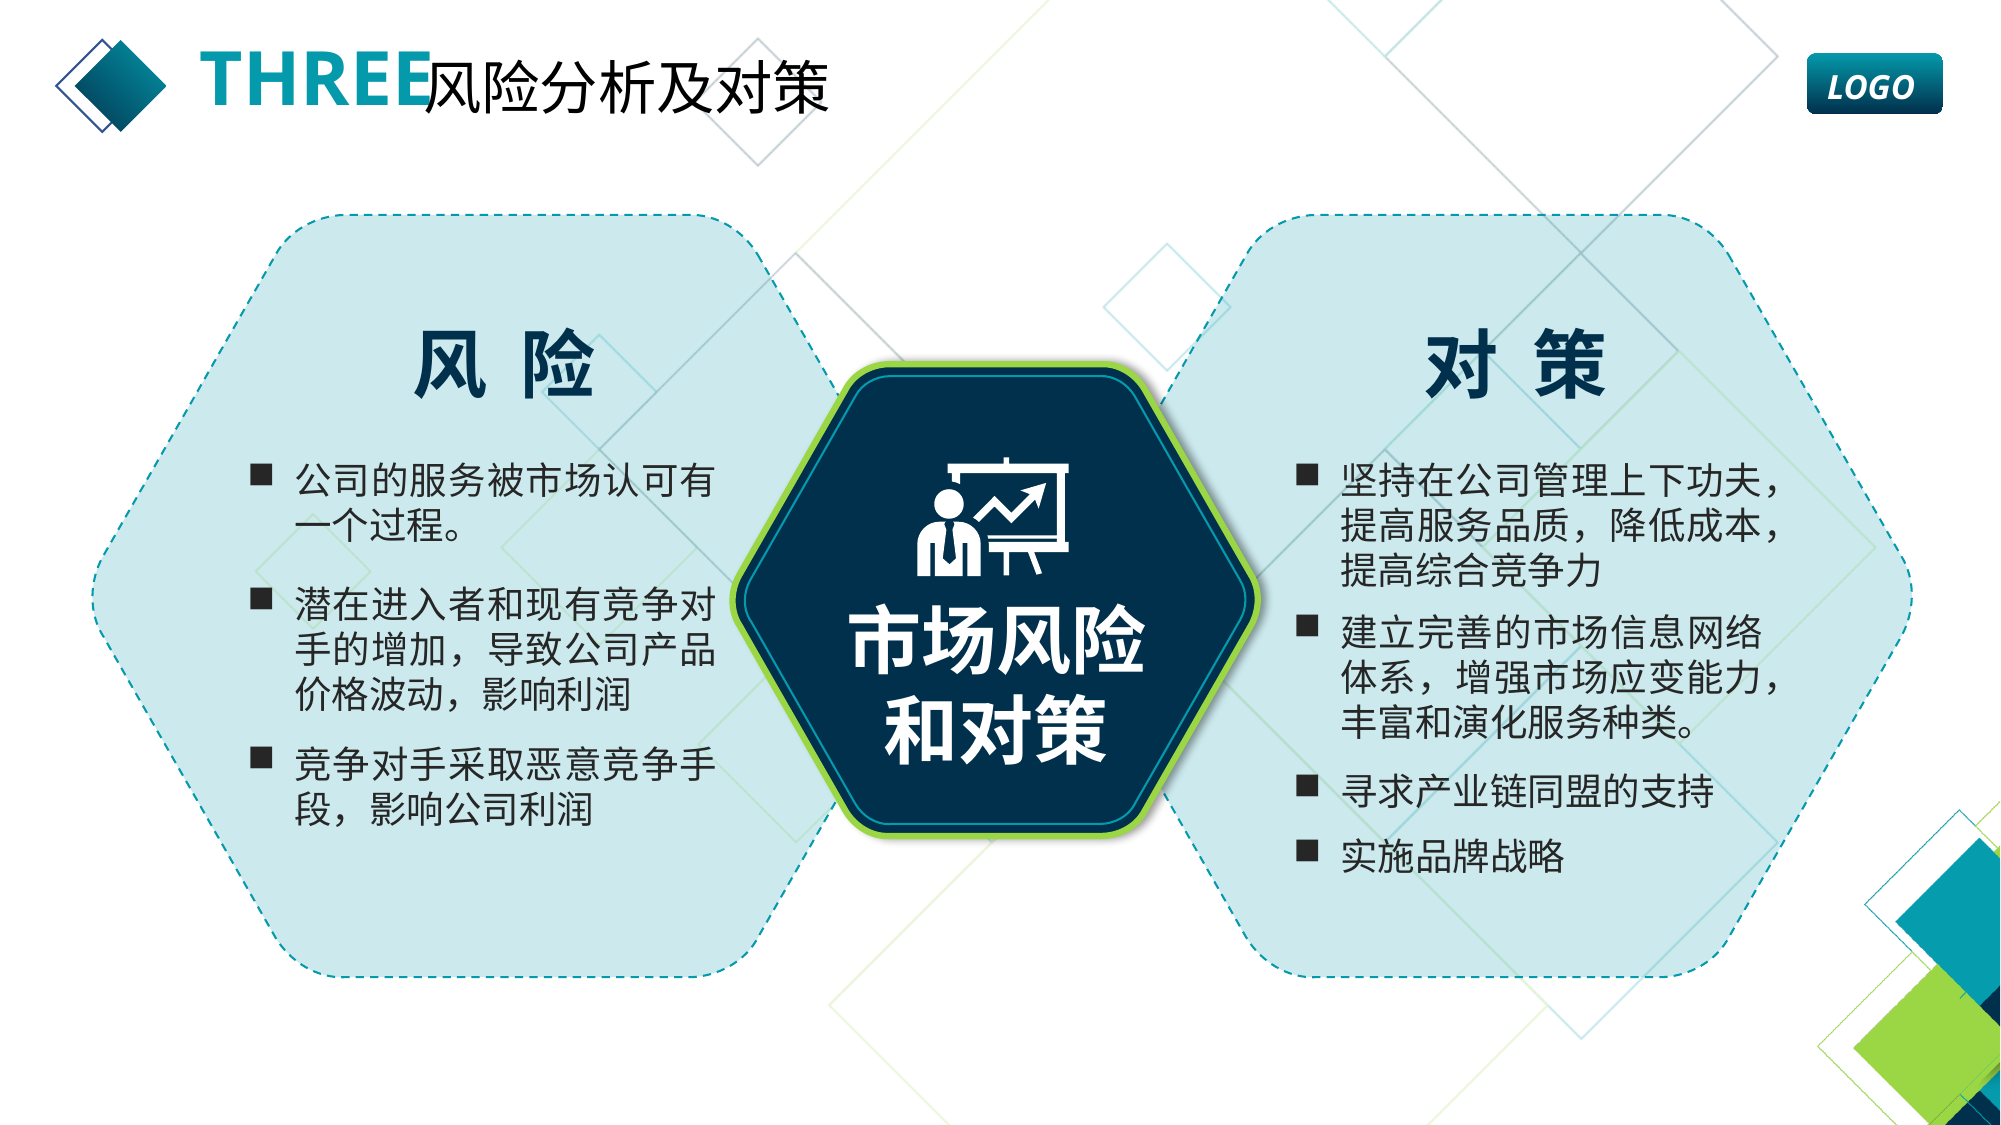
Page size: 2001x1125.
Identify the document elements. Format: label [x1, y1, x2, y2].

text_box [184, 23, 1038, 130]
text_box [1058, 213, 1917, 979]
picture [1798, 691, 2001, 1125]
text_box [729, 363, 1261, 837]
text_box [88, 213, 946, 979]
